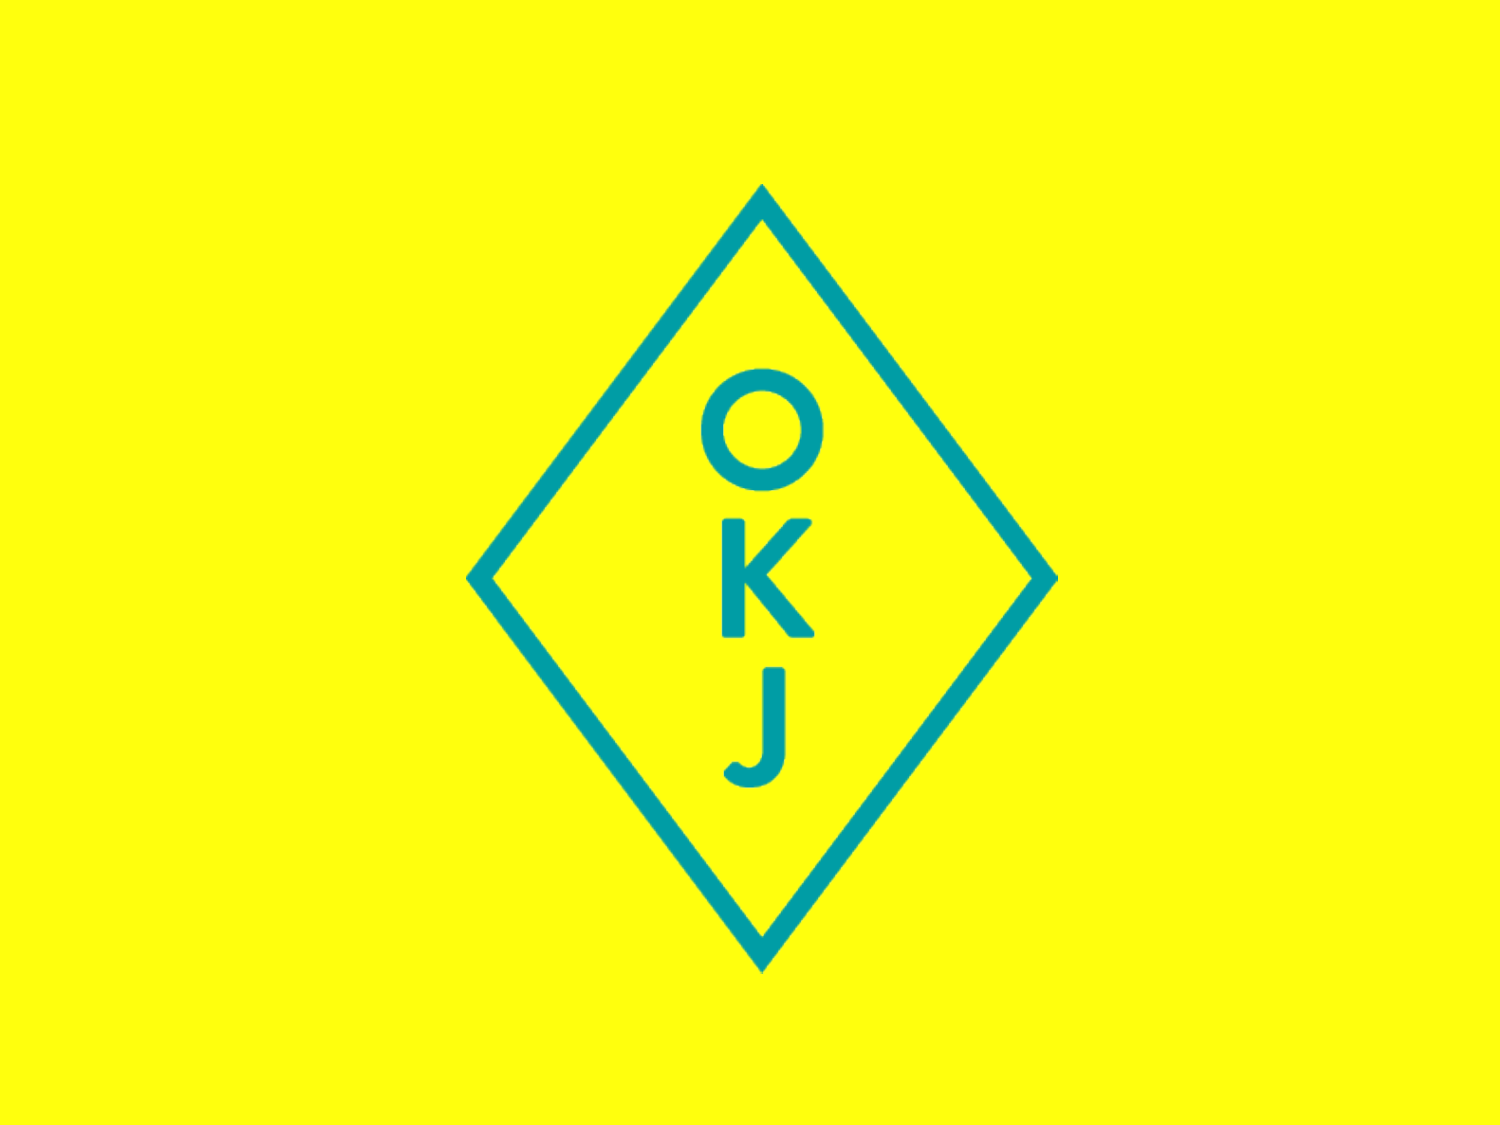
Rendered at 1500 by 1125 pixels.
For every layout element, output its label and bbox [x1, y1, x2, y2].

list [466, 184, 1058, 975]
